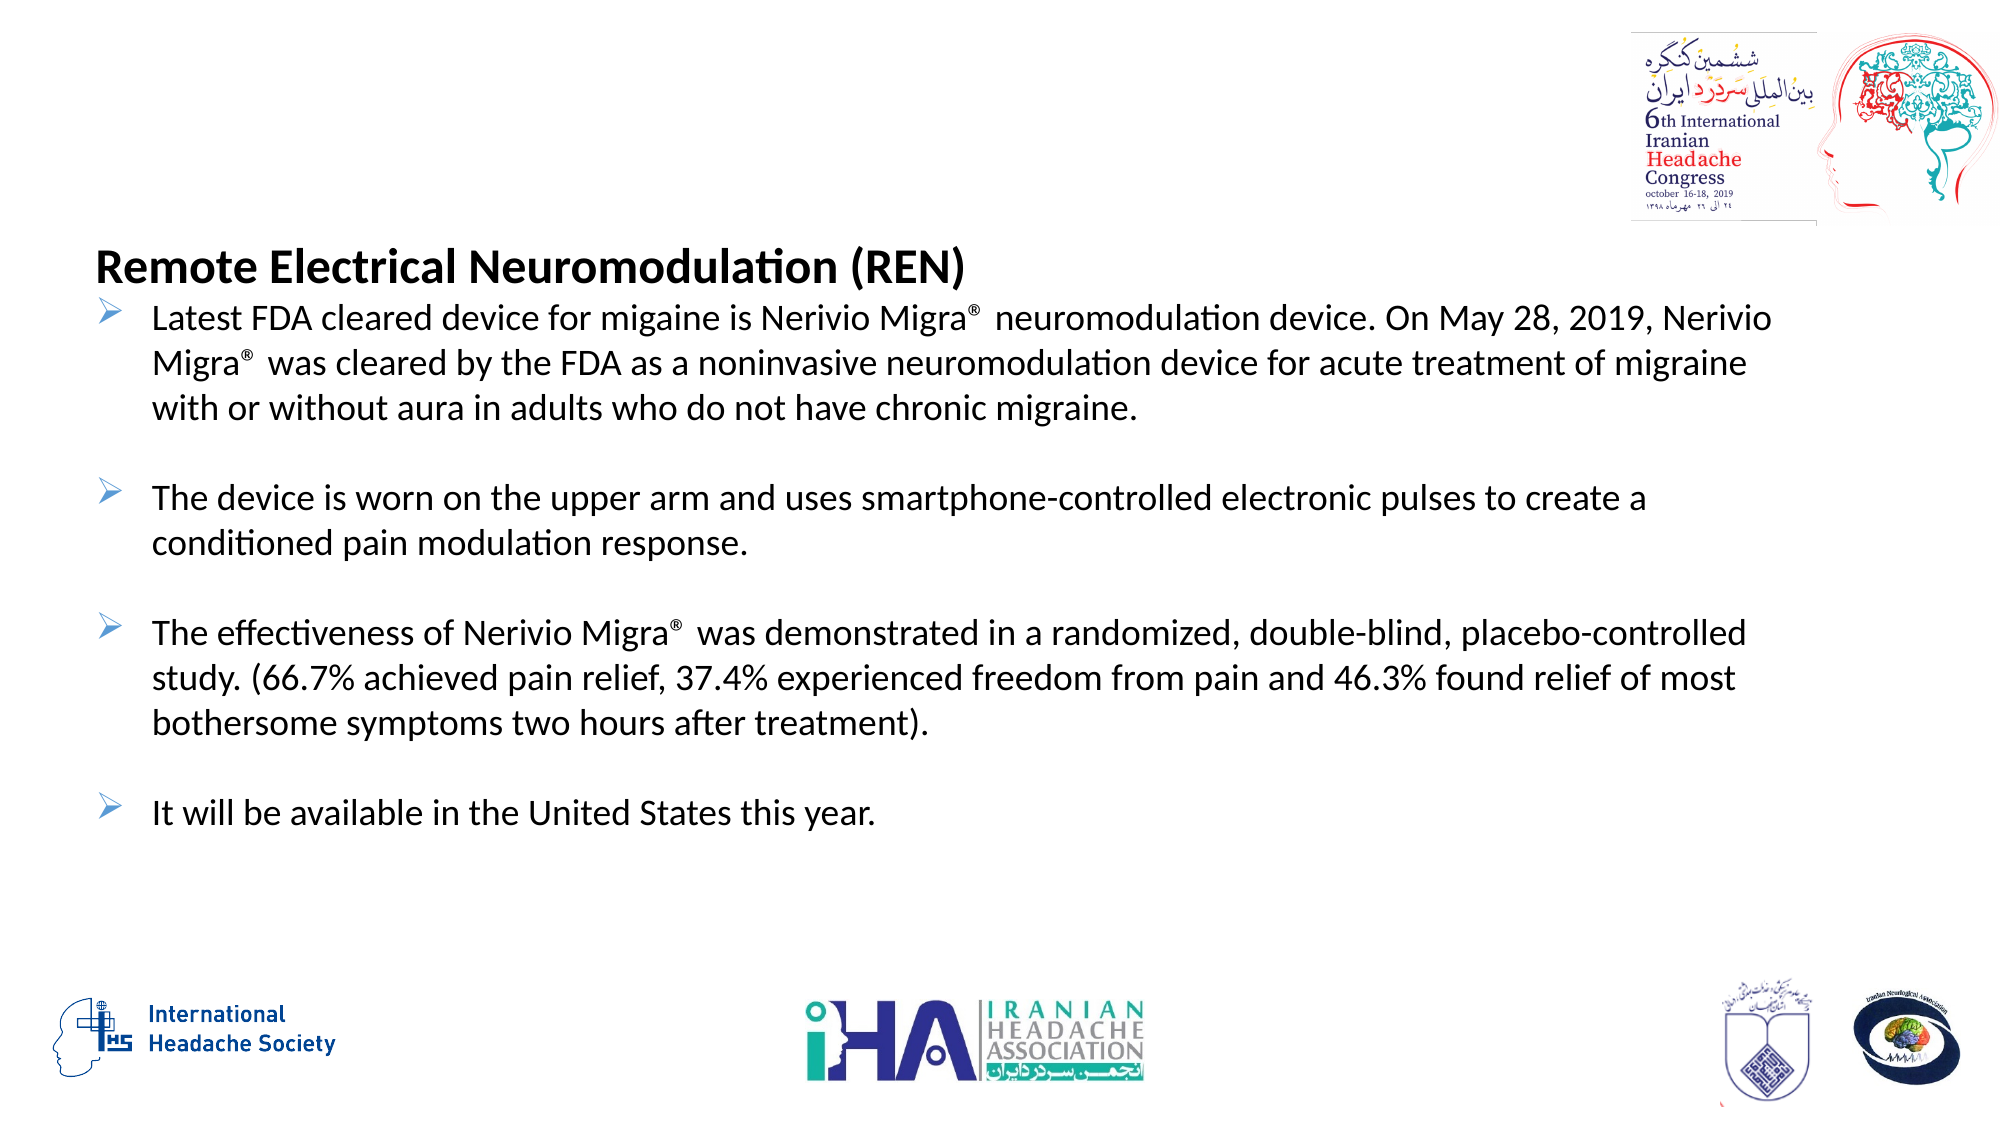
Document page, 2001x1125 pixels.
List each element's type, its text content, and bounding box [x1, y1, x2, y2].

picture [1852, 988, 1961, 1086]
text_box Remote Electrical Neuromodulation (REN) Latest FDA cleared device for migaine is Nerivio Migra® neuromodulation device. On May 28, 2019, Nerivio Migra® was cleared by the FDA as a noninvasive neuromodulation device for acute treatment of migraine with or without aura in adults who do not have chronic migraine. The device is worn on the upper arm and uses smartphone-controlled electronic pulses to create a conditioned pain modulation response. The effectiveness of Nerivio Migra® was demonstrated in a randomized, double-blind, placebo-controlled study. (66.7% achieved pain relief, 37.4% experienced freedom from pain and 46.3% found relief of most bothersome symptoms two hours after treatment). It will be available in the United States this year. [80, 225, 1816, 871]
picture [1720, 969, 1838, 1107]
picture [1631, 32, 2000, 226]
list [805, 999, 1145, 1083]
picture [25, 969, 362, 1105]
